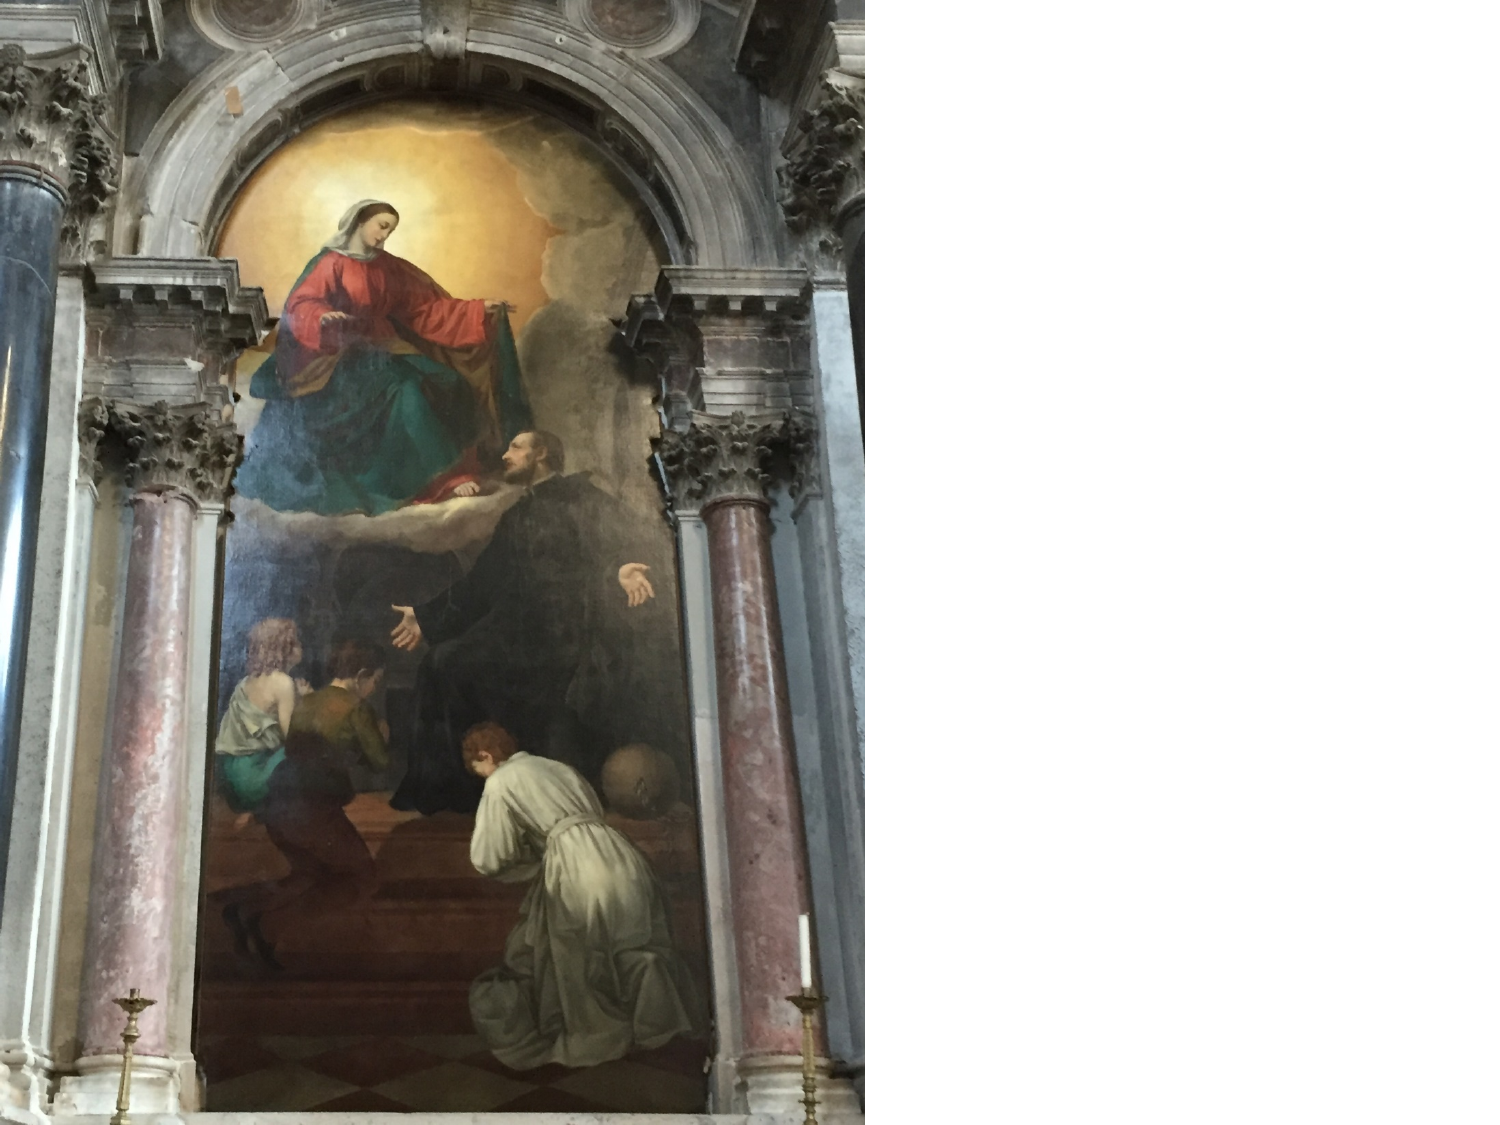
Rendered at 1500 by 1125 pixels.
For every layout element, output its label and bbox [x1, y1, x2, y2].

list [0, 0, 866, 1125]
